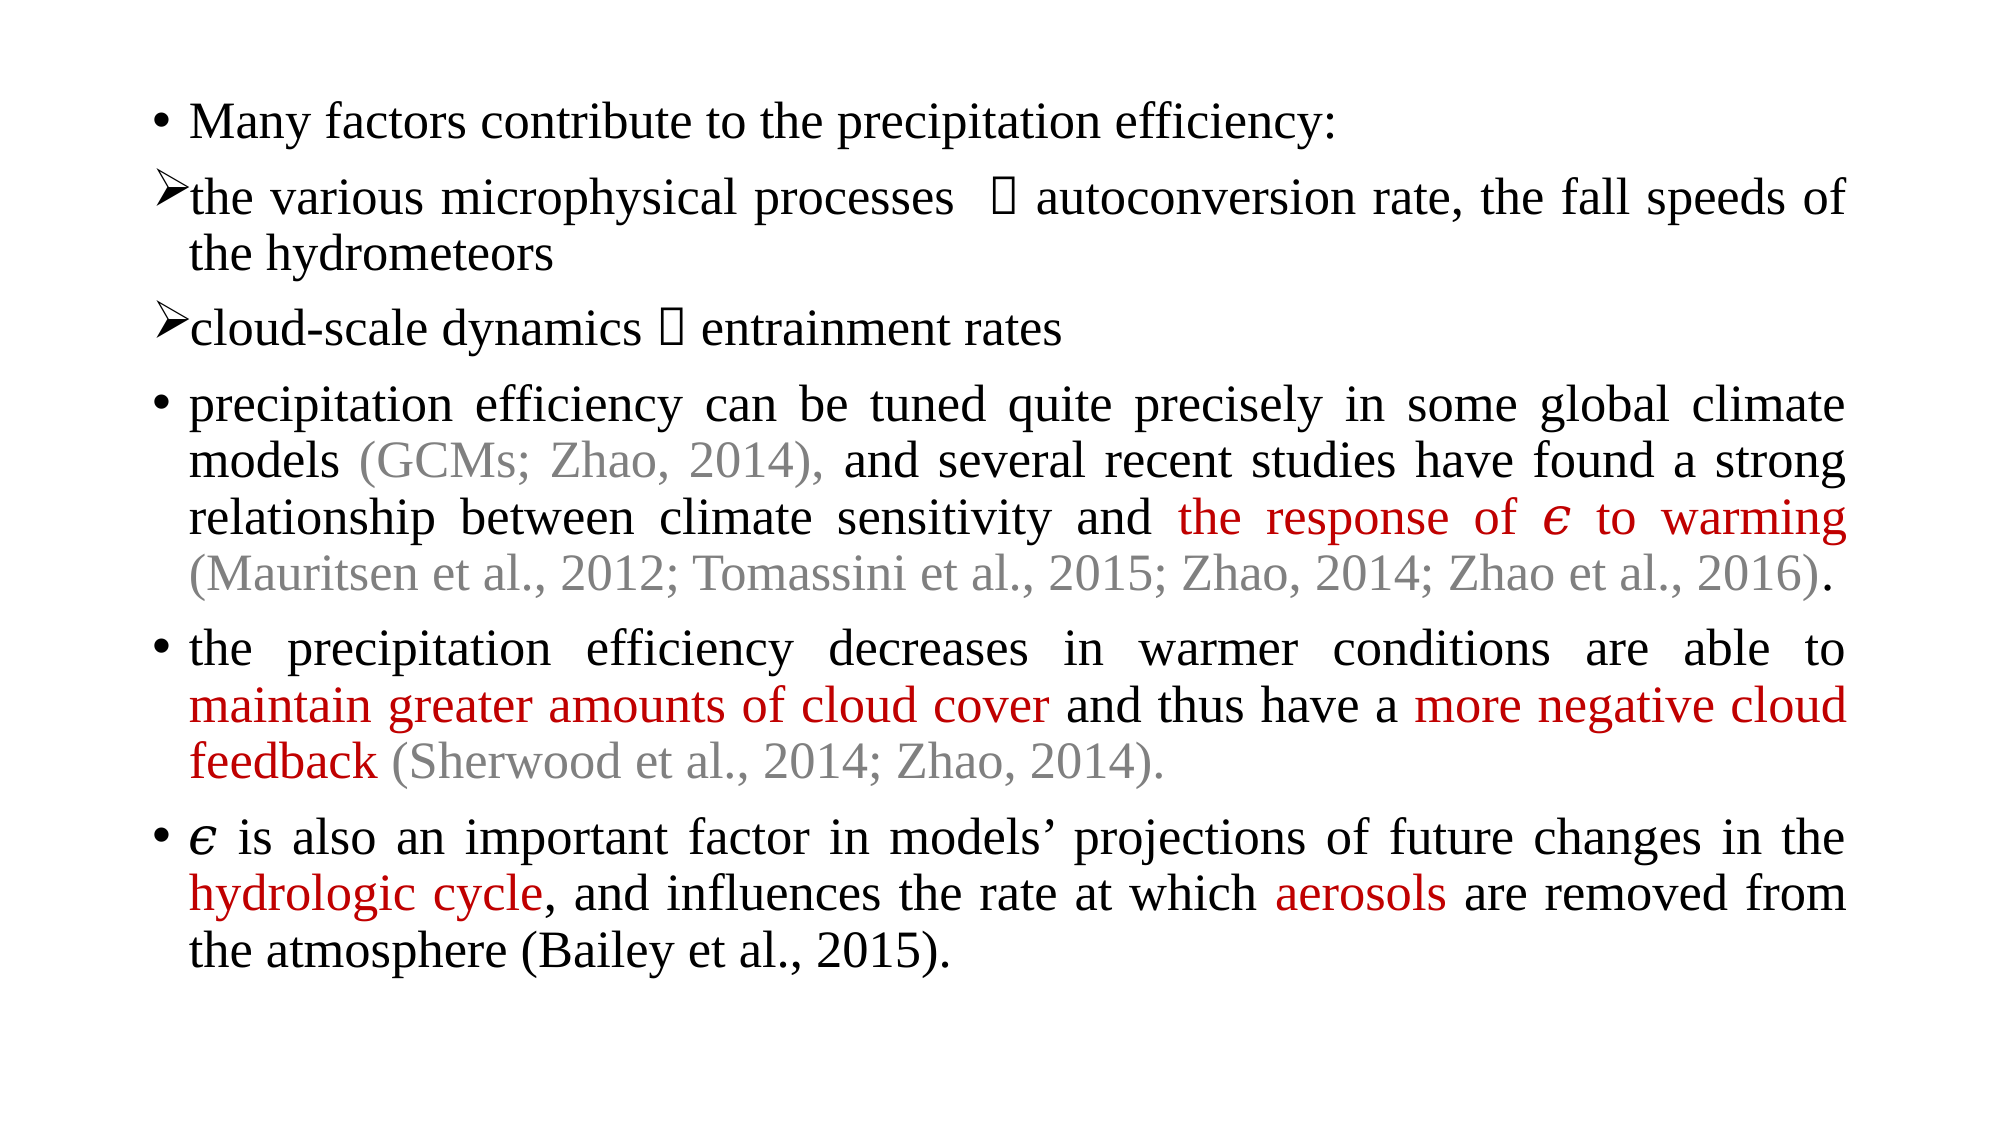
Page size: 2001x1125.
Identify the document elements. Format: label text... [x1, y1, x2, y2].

list Many factors contribute to the precipitation efficiency: the various microphysical processes  autoconversion rate, the fall speeds of the hydrometeors cloud-scale dynamics  entrainment rates precipitation efficiency can be tuned quite precisely in some global climate models (GCMs; Zhao, 2014), and several recent studies have found a strong relationship between climate sensitivity and the response of 𝜖 to warming (Mauritsen et al., 2012; Tomassini et al., 2015; Zhao, 2014; Zhao et al., 2016). the precipitation efficiency decreases in warmer conditions are able to maintain greater amounts of cloud cover and thus have a more negative cloud feedback (Sherwood et al., 2014; Zhao, 2014). 𝜖 is also an important factor in models’ projections of future changes in the hydrologic cycle, and influences the rate at which aerosols are removed from the atmosphere (Bailey et al., 2015). [137, 86, 1863, 1014]
